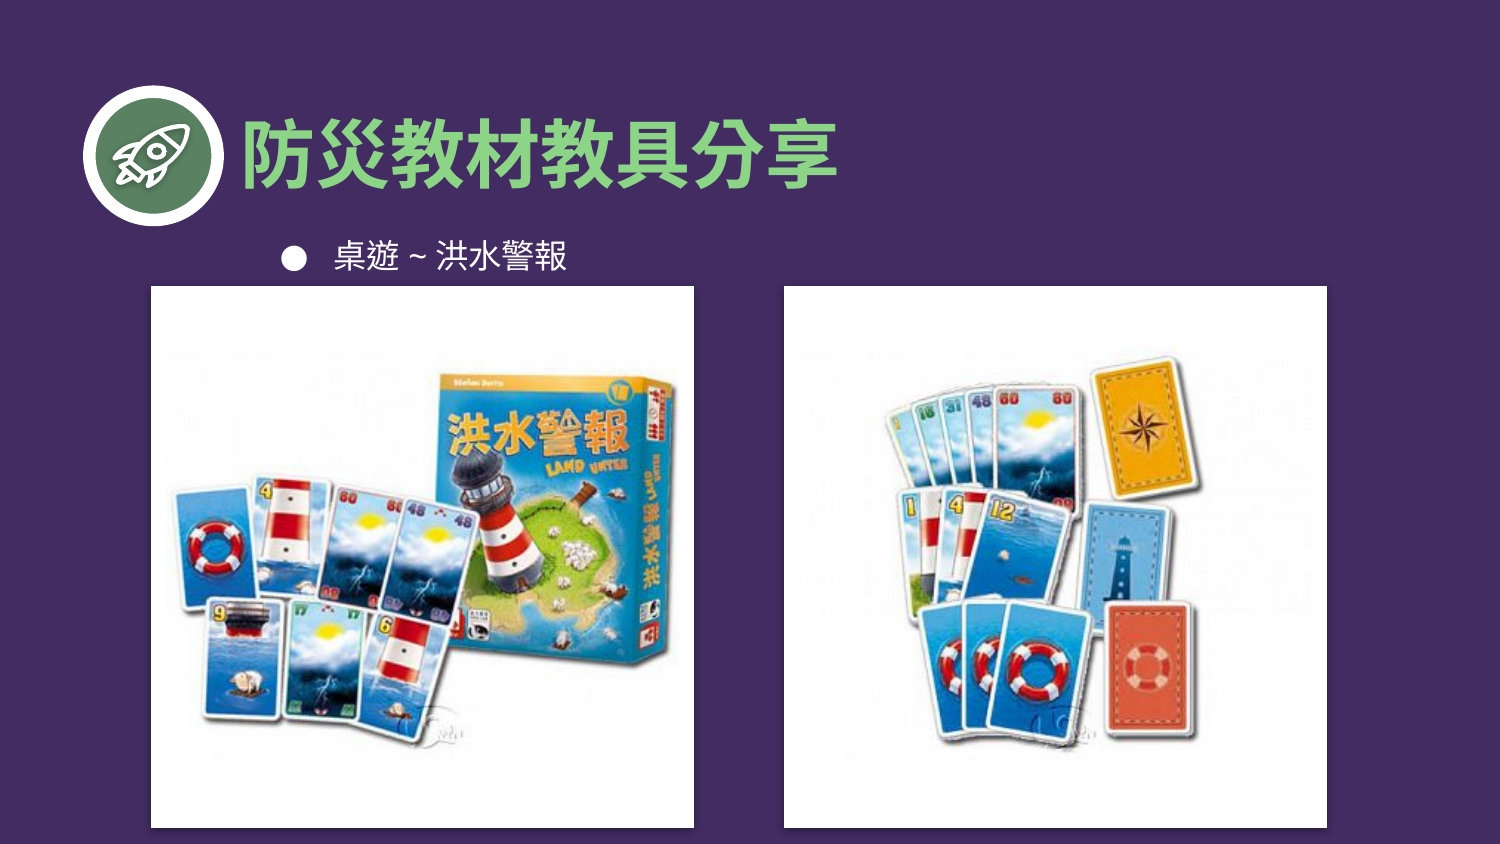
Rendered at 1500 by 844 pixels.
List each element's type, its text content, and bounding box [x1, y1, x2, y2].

picture [165, 299, 680, 815]
list 桌遊~洪水警報 [243, 220, 1257, 289]
text_box [89, 91, 218, 220]
picture [798, 299, 1313, 815]
title 防災教材教具分享 [167, 92, 1432, 172]
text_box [111, 123, 191, 189]
